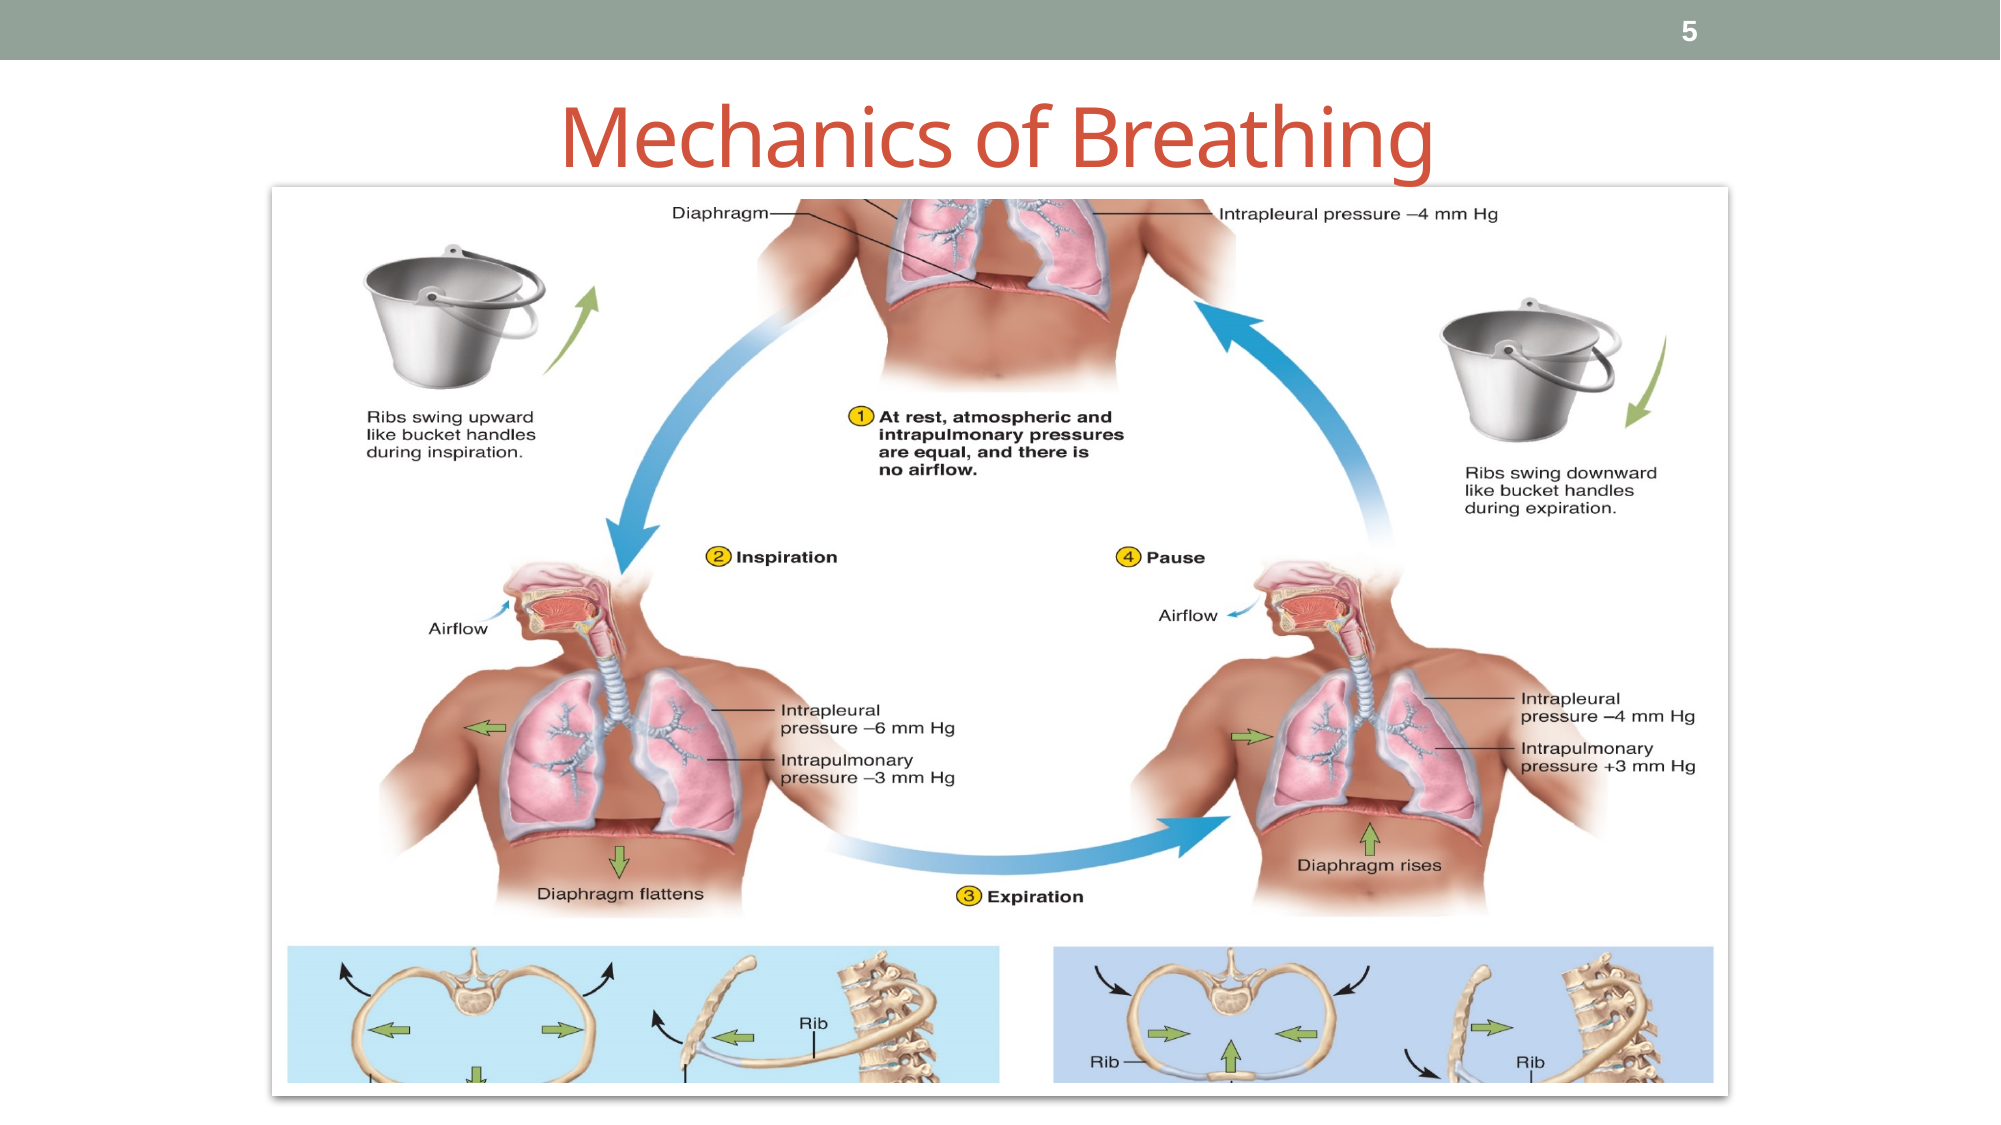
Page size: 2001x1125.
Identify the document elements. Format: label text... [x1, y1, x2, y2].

title Mechanics of Breathing [33, 95, 1964, 192]
slide_number 5 [1666, 3, 1900, 57]
picture [284, 198, 1717, 1084]
